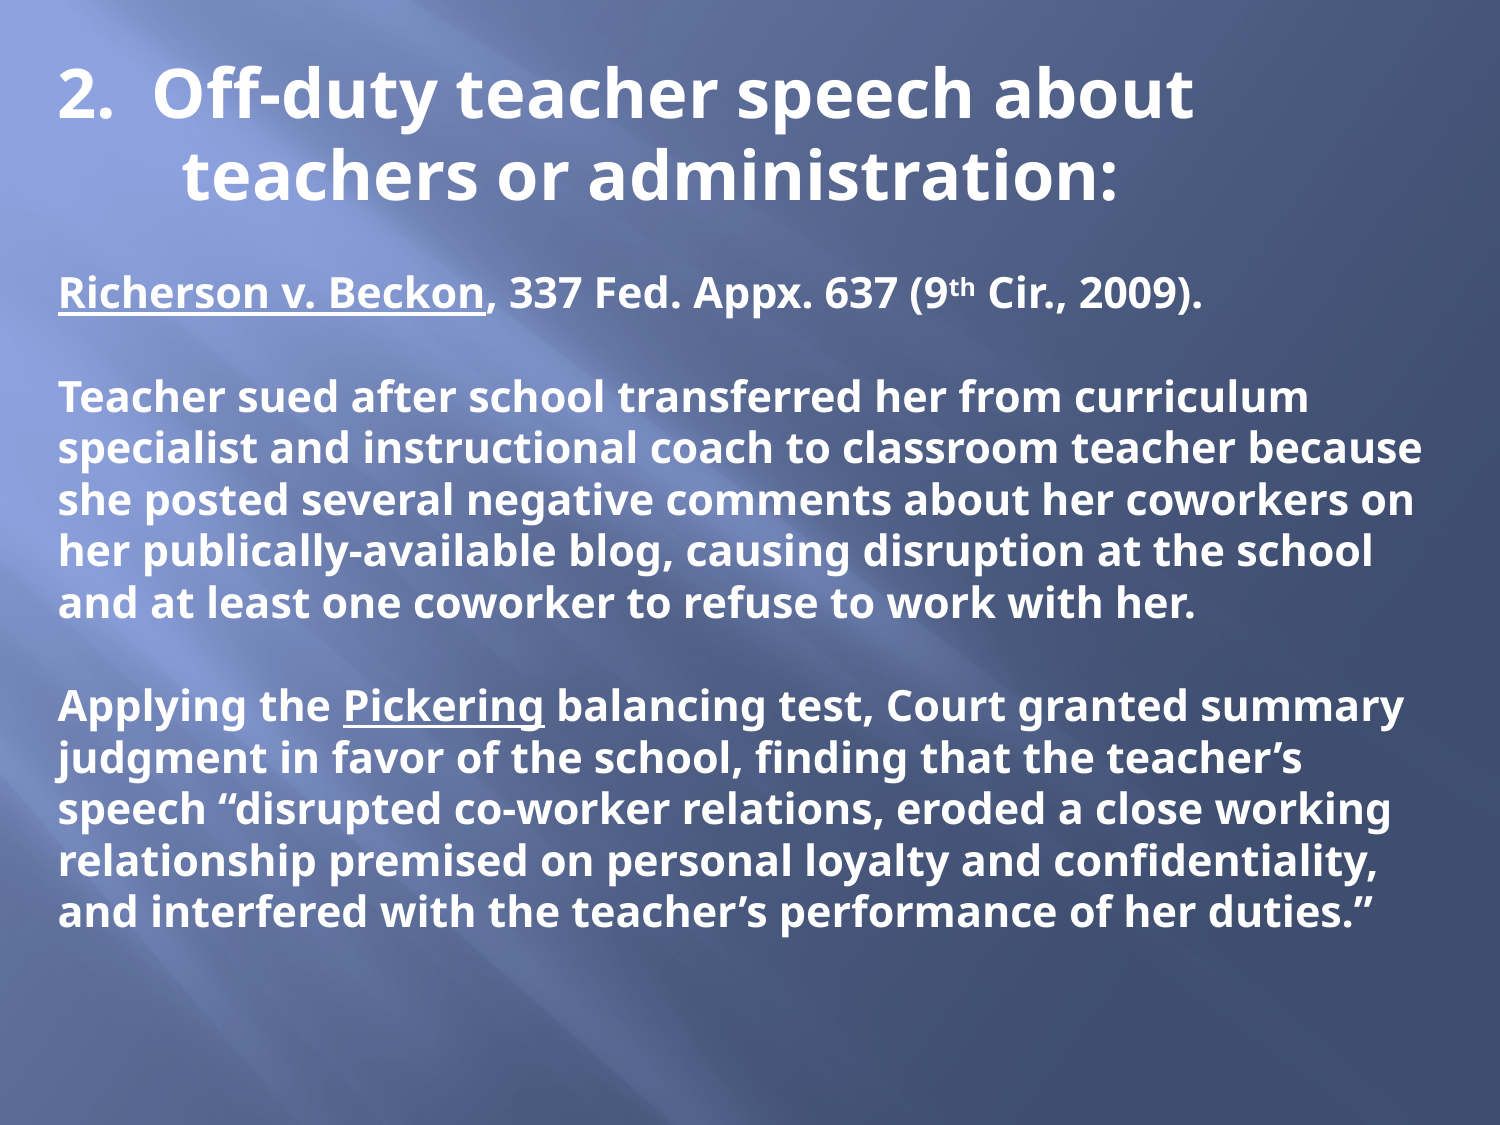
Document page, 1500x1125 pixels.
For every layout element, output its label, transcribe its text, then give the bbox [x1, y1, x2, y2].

text_box 2. Off-duty teacher speech about teachers or administration: Richerson v. Beckon, 337 Fed. Appx. 637 (9th Cir., 2009). Teacher sued after school transferred her from curriculum specialist and instructional coach to classroom teacher because she posted several negative comments about her coworkers on her publically-available blog, causing disruption at the school and at least one coworker to refuse to work with her. Applying the Pickering balancing test, Court granted summary judgment in favor of the school, finding that the teacher’s speech “disrupted co-worker relations, eroded a close working relationship premised on personal loyalty and confidentiality, and interfered with the teacher’s performance of her duties.” [49, 50, 1463, 988]
